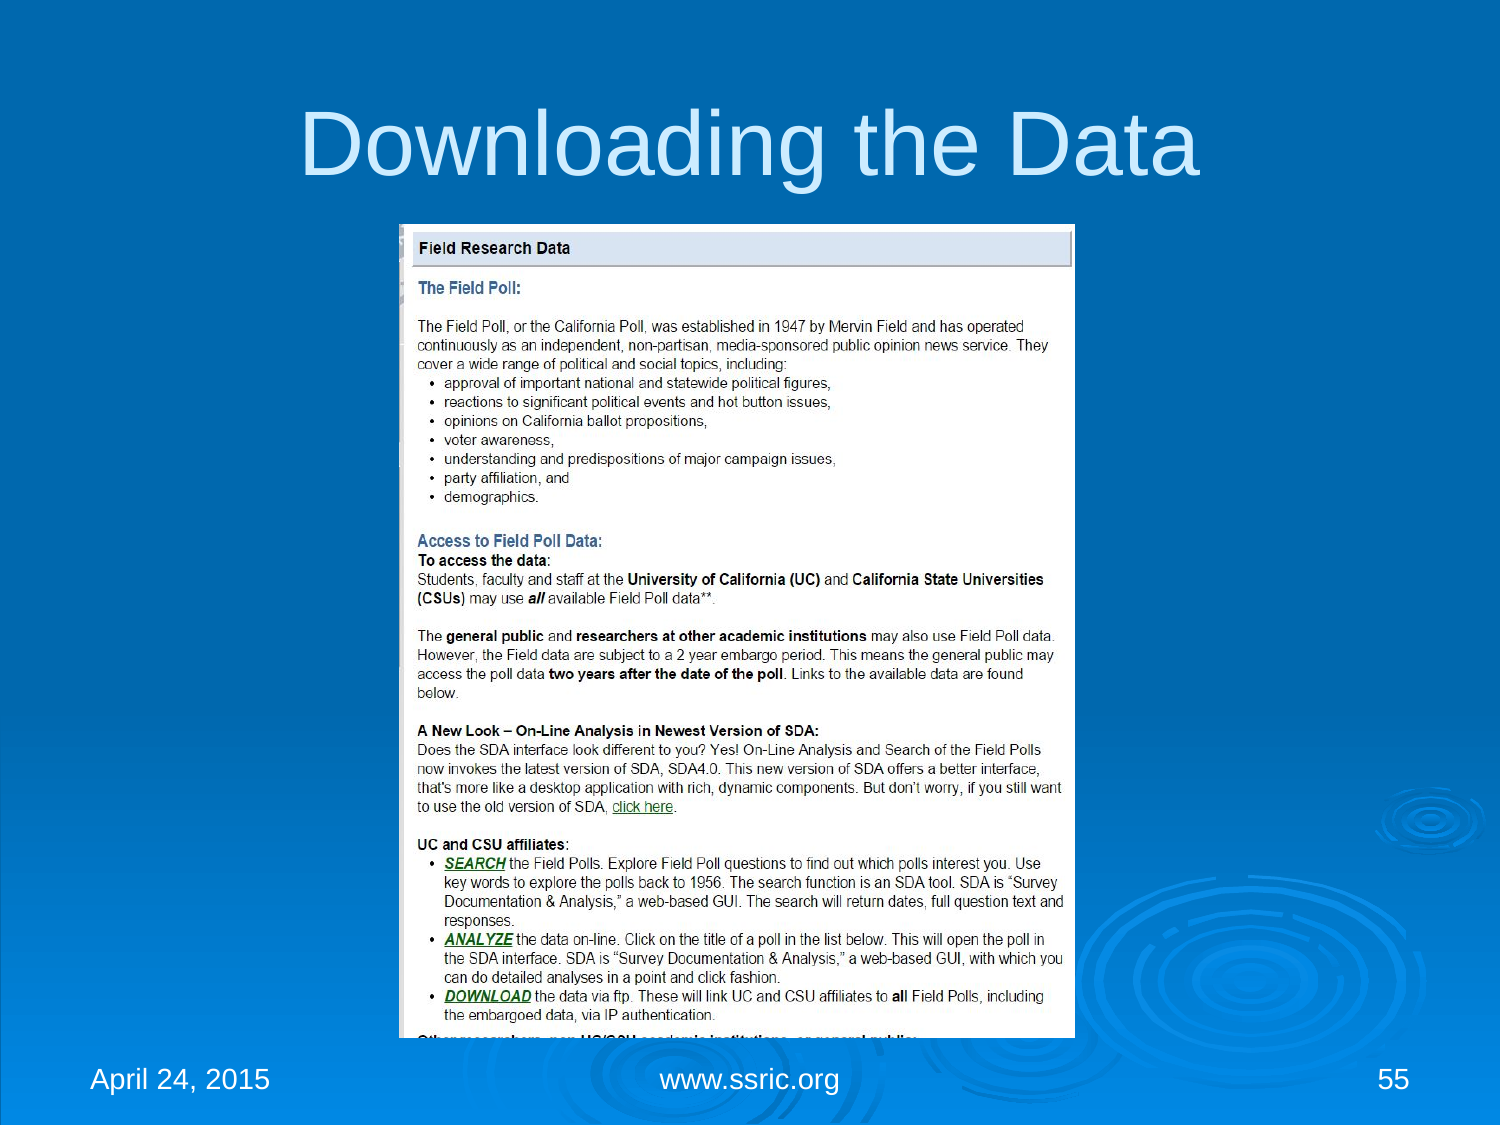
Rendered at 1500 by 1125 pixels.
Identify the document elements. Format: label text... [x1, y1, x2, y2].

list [399, 224, 1075, 1038]
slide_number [74, 1024, 426, 1103]
footer www.ssric.org [512, 1046, 988, 1103]
slide_number 55 [1074, 1024, 1426, 1103]
title Downloading the Data [74, 45, 1426, 233]
